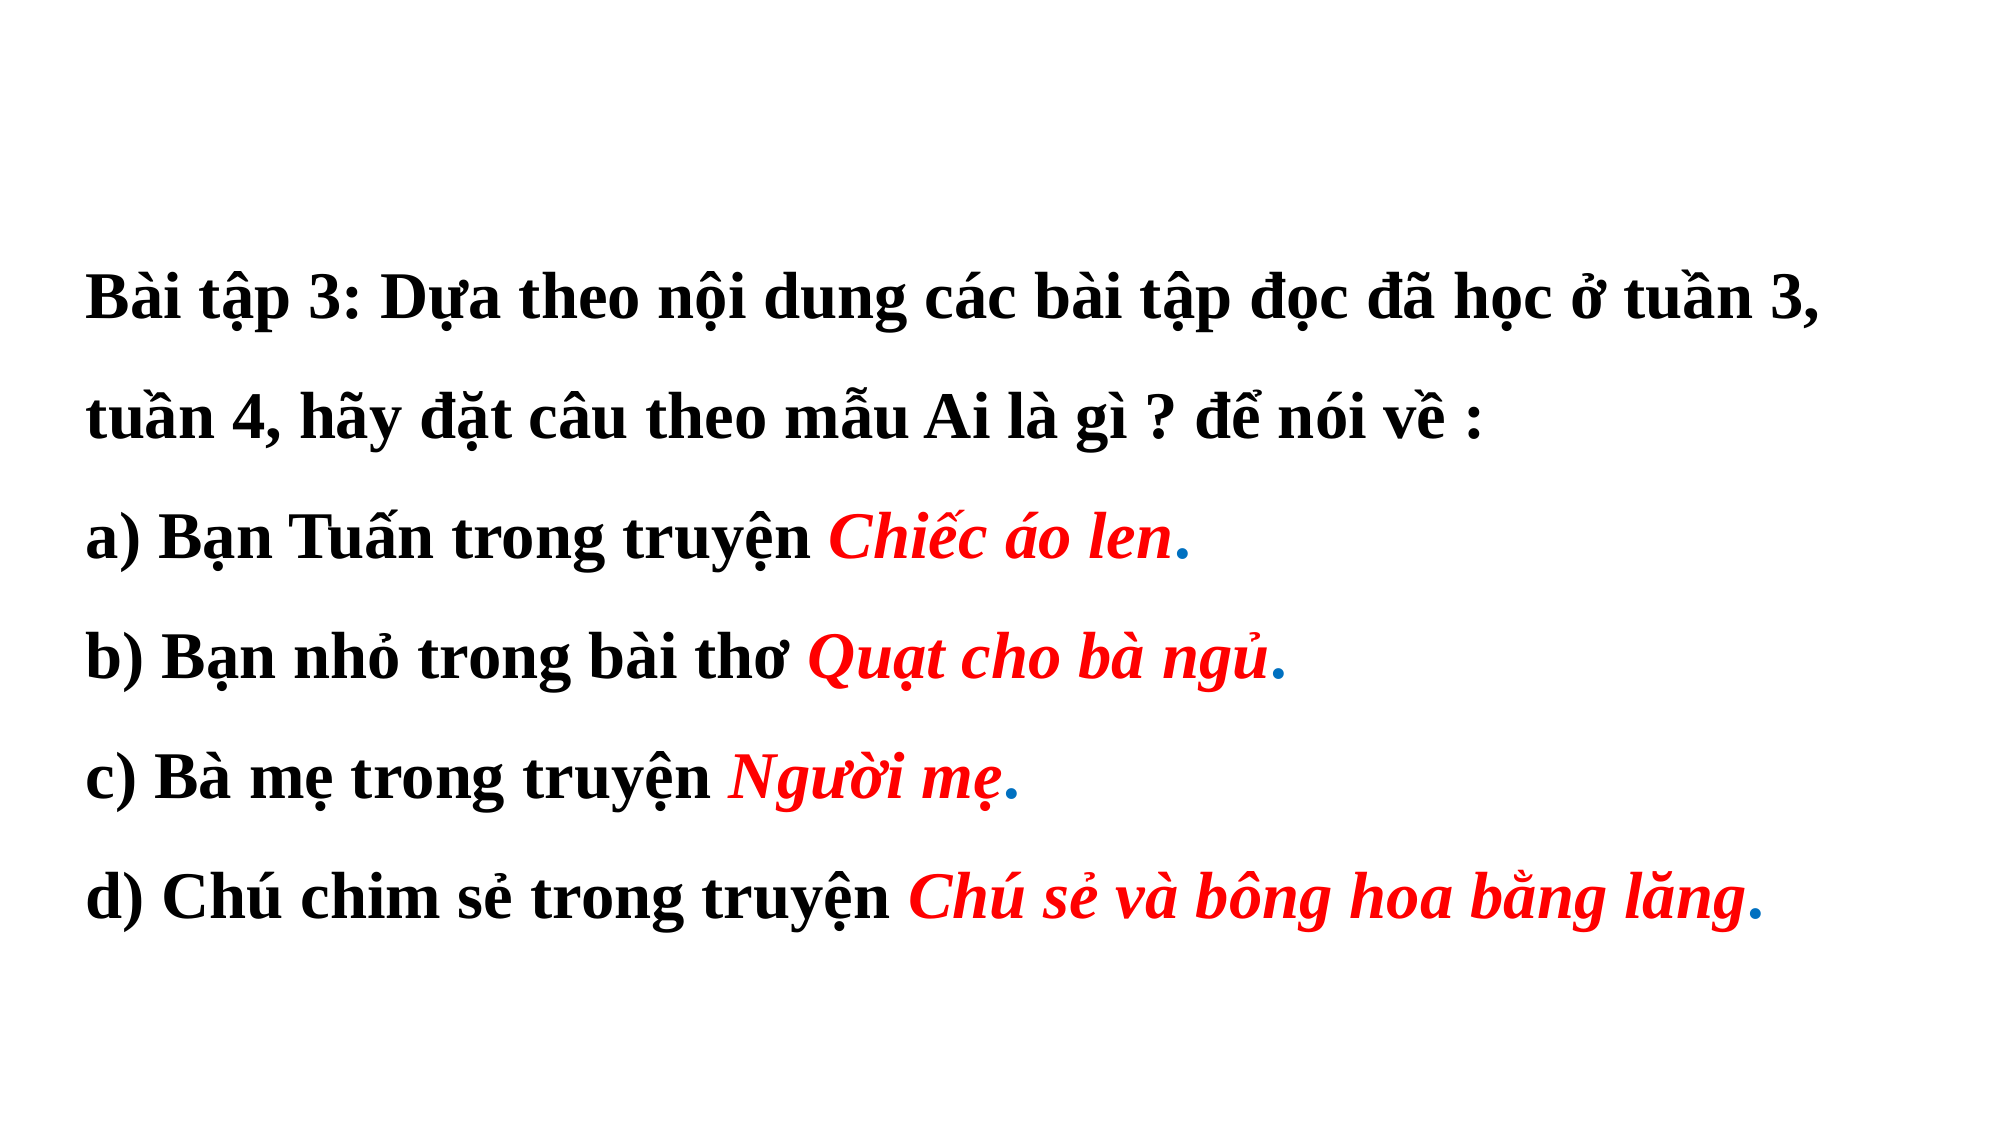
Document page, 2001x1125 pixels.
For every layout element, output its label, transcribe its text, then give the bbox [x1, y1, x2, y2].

text_box Bài tập 3: Dựa theo nội dung các bài tập đọc đã học ở tuần 3, tuần 4, hãy đặt câu theo mẫu Ai là gì ? để nói về : a) Bạn Tuấn trong truyện Chiếc áo len. b) Bạn nhỏ trong bài thơ Quạt cho bà ngủ. c) Bà mẹ trong truyện Người mẹ. d) Chú chim sẻ trong truyện Chú sẻ và bông hoa bằng lăng. [61, 199, 1910, 944]
